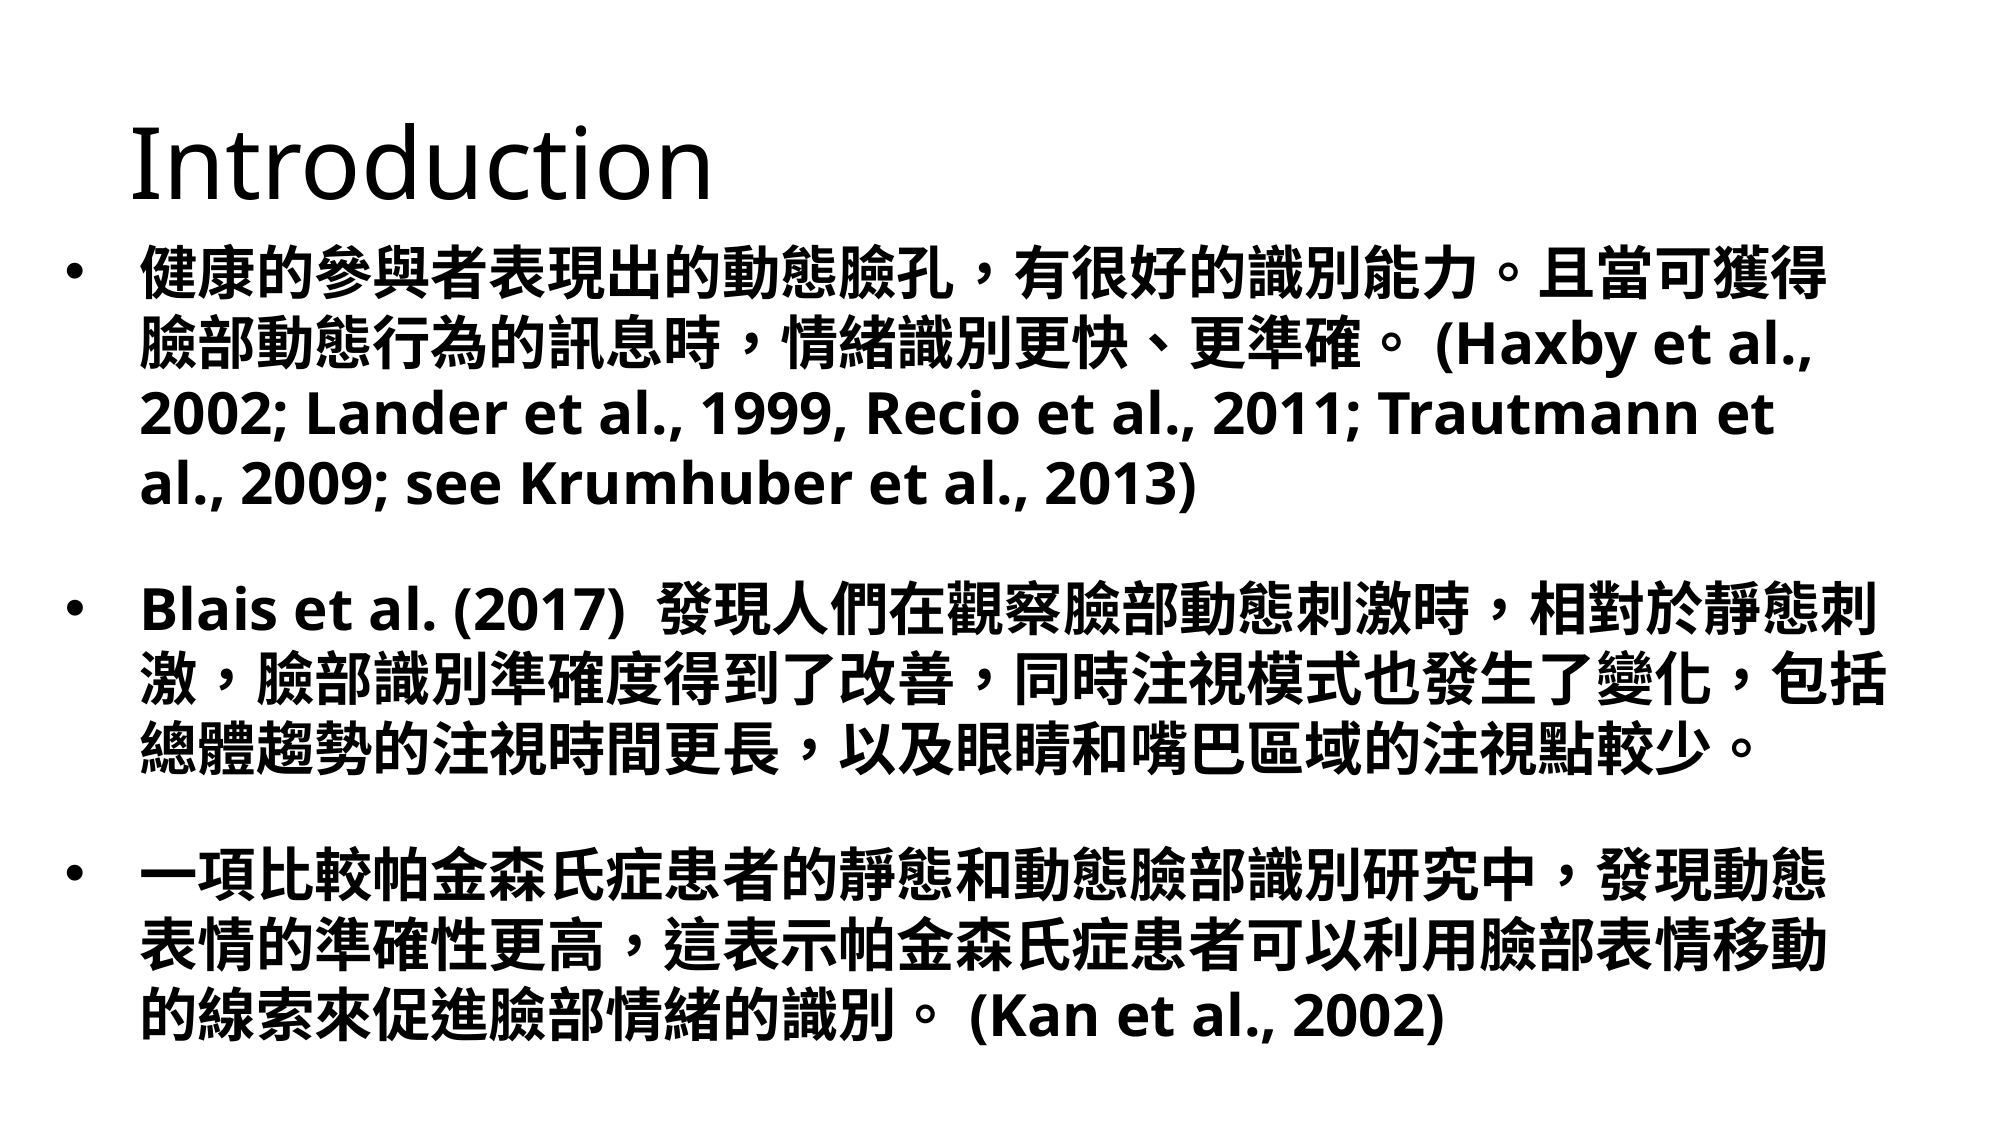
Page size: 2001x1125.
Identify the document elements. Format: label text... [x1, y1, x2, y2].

text_box 健康的參與者表現出的動態臉孔，有很好的識別能力。且當可獲得臉部動態行為的訊息時，情緒識別更快、更準確。(Haxby et al., 2002; Lander et al., 1999, Recio et al., 2011; Trautmann et al., 2009; see Krumhuber et al., 2013) [49, 228, 1870, 524]
text_box Introduction [115, 92, 732, 227]
text_box Blais et al. (2017) 發現人們在觀察臉部動態刺激時，相對於靜態刺激，臉部識別準確度得到了改善，同時注視模式也發生了變化，包括總體趨勢的注視時間更長，以及眼睛和嘴巴區域的注視點較少。 [49, 564, 1927, 790]
text_box 一項比較帕金森氏症患者的靜態和動態臉部識別研究中，發現動態表情的準確性更高，這表示帕金森氏症患者可以利用臉部表情移動的線索來促進臉部情緒的識別。(Kan et al., 2002) [49, 830, 1870, 1056]
